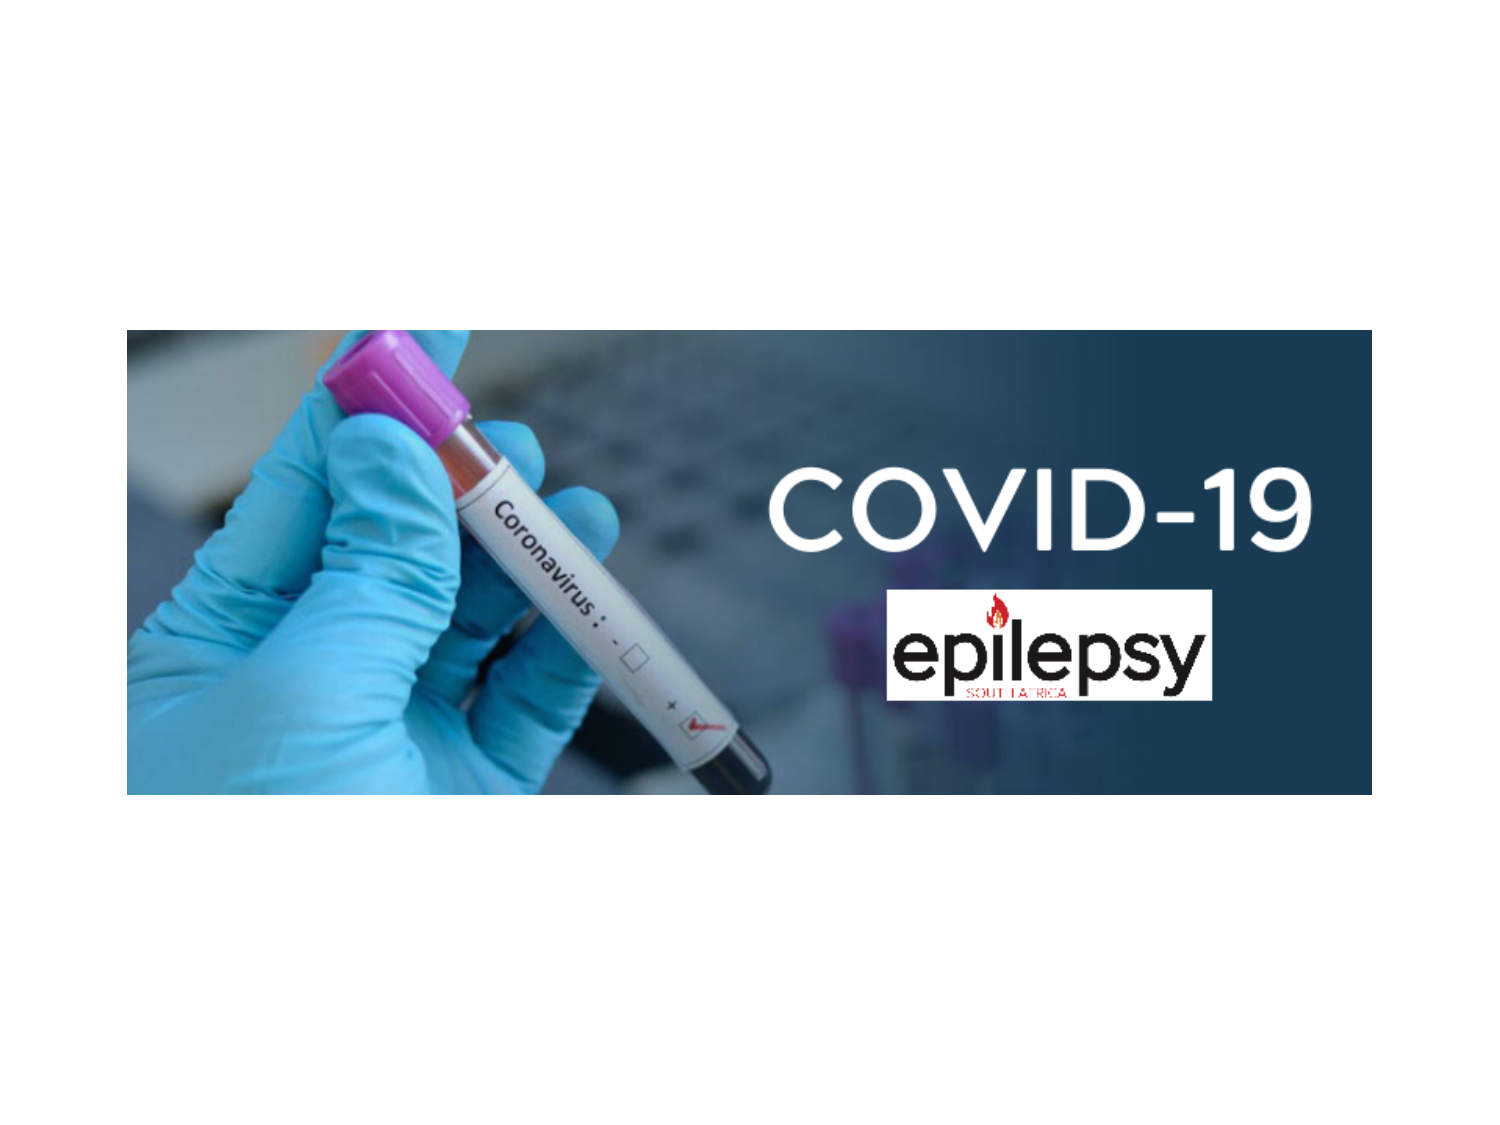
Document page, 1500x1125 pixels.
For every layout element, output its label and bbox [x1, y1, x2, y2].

picture [127, 330, 1373, 795]
